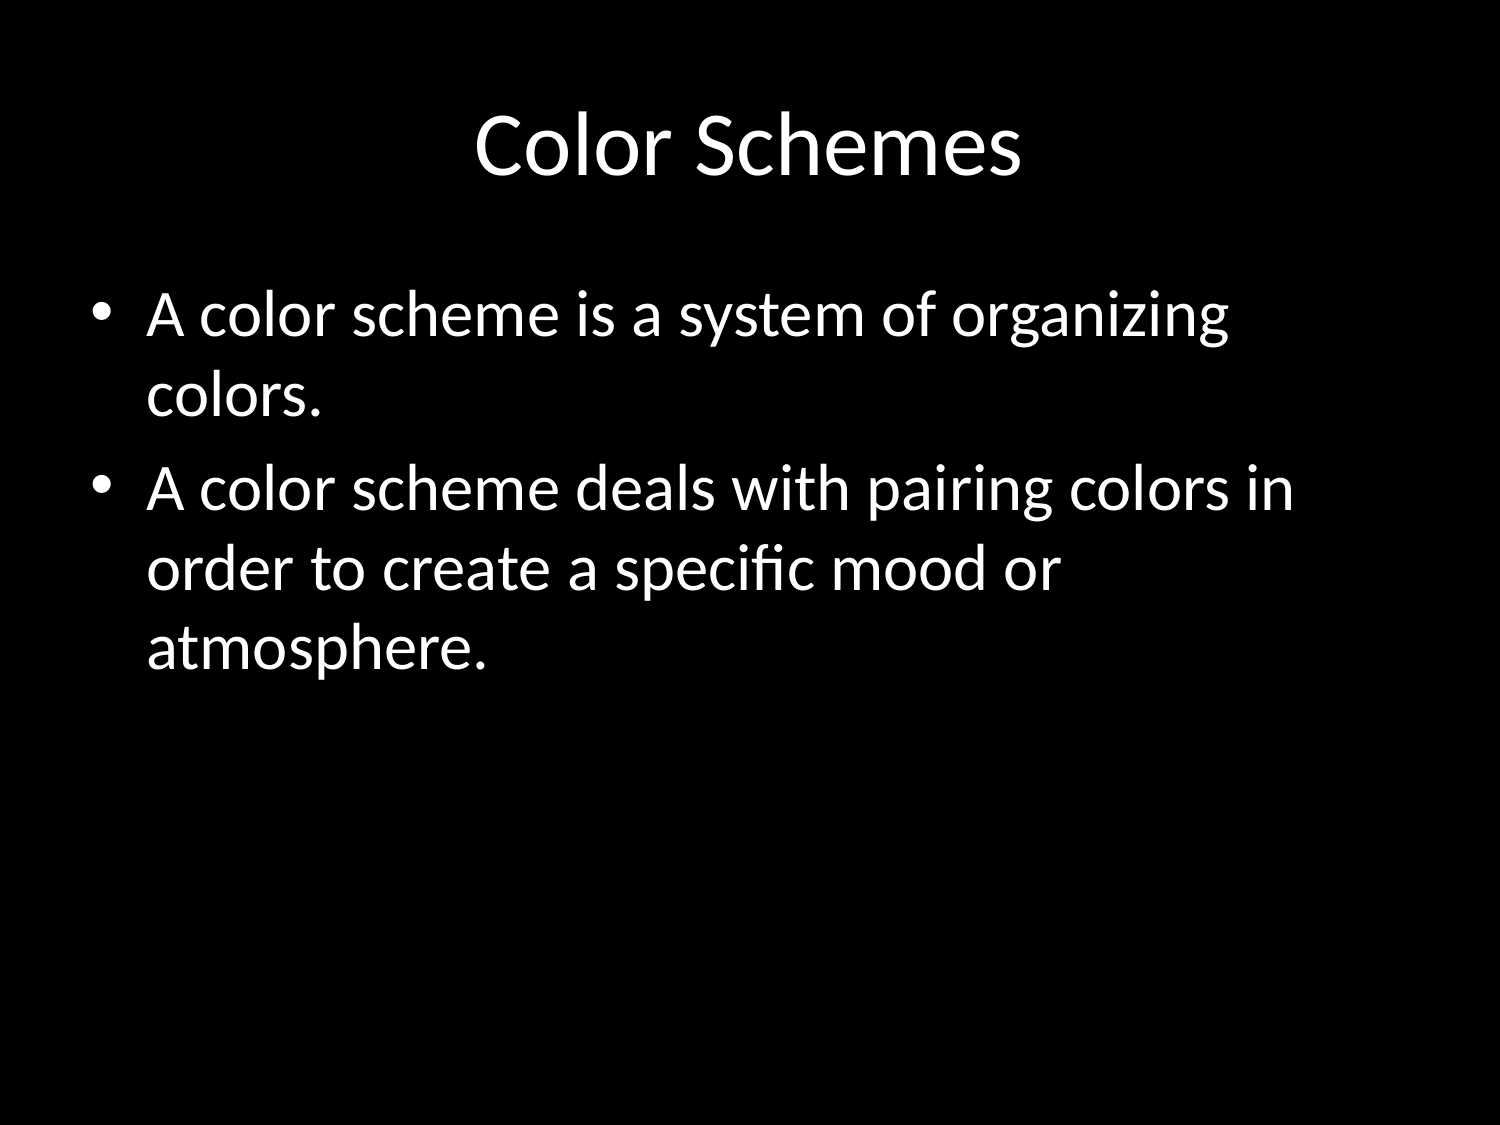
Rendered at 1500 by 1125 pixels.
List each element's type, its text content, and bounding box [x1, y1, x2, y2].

title Color Schemes [75, 45, 1425, 233]
list A color scheme is a system of organizing colors. A color scheme deals with pairing colors in order to create a specific mood or atmosphere. [75, 262, 1425, 1005]
